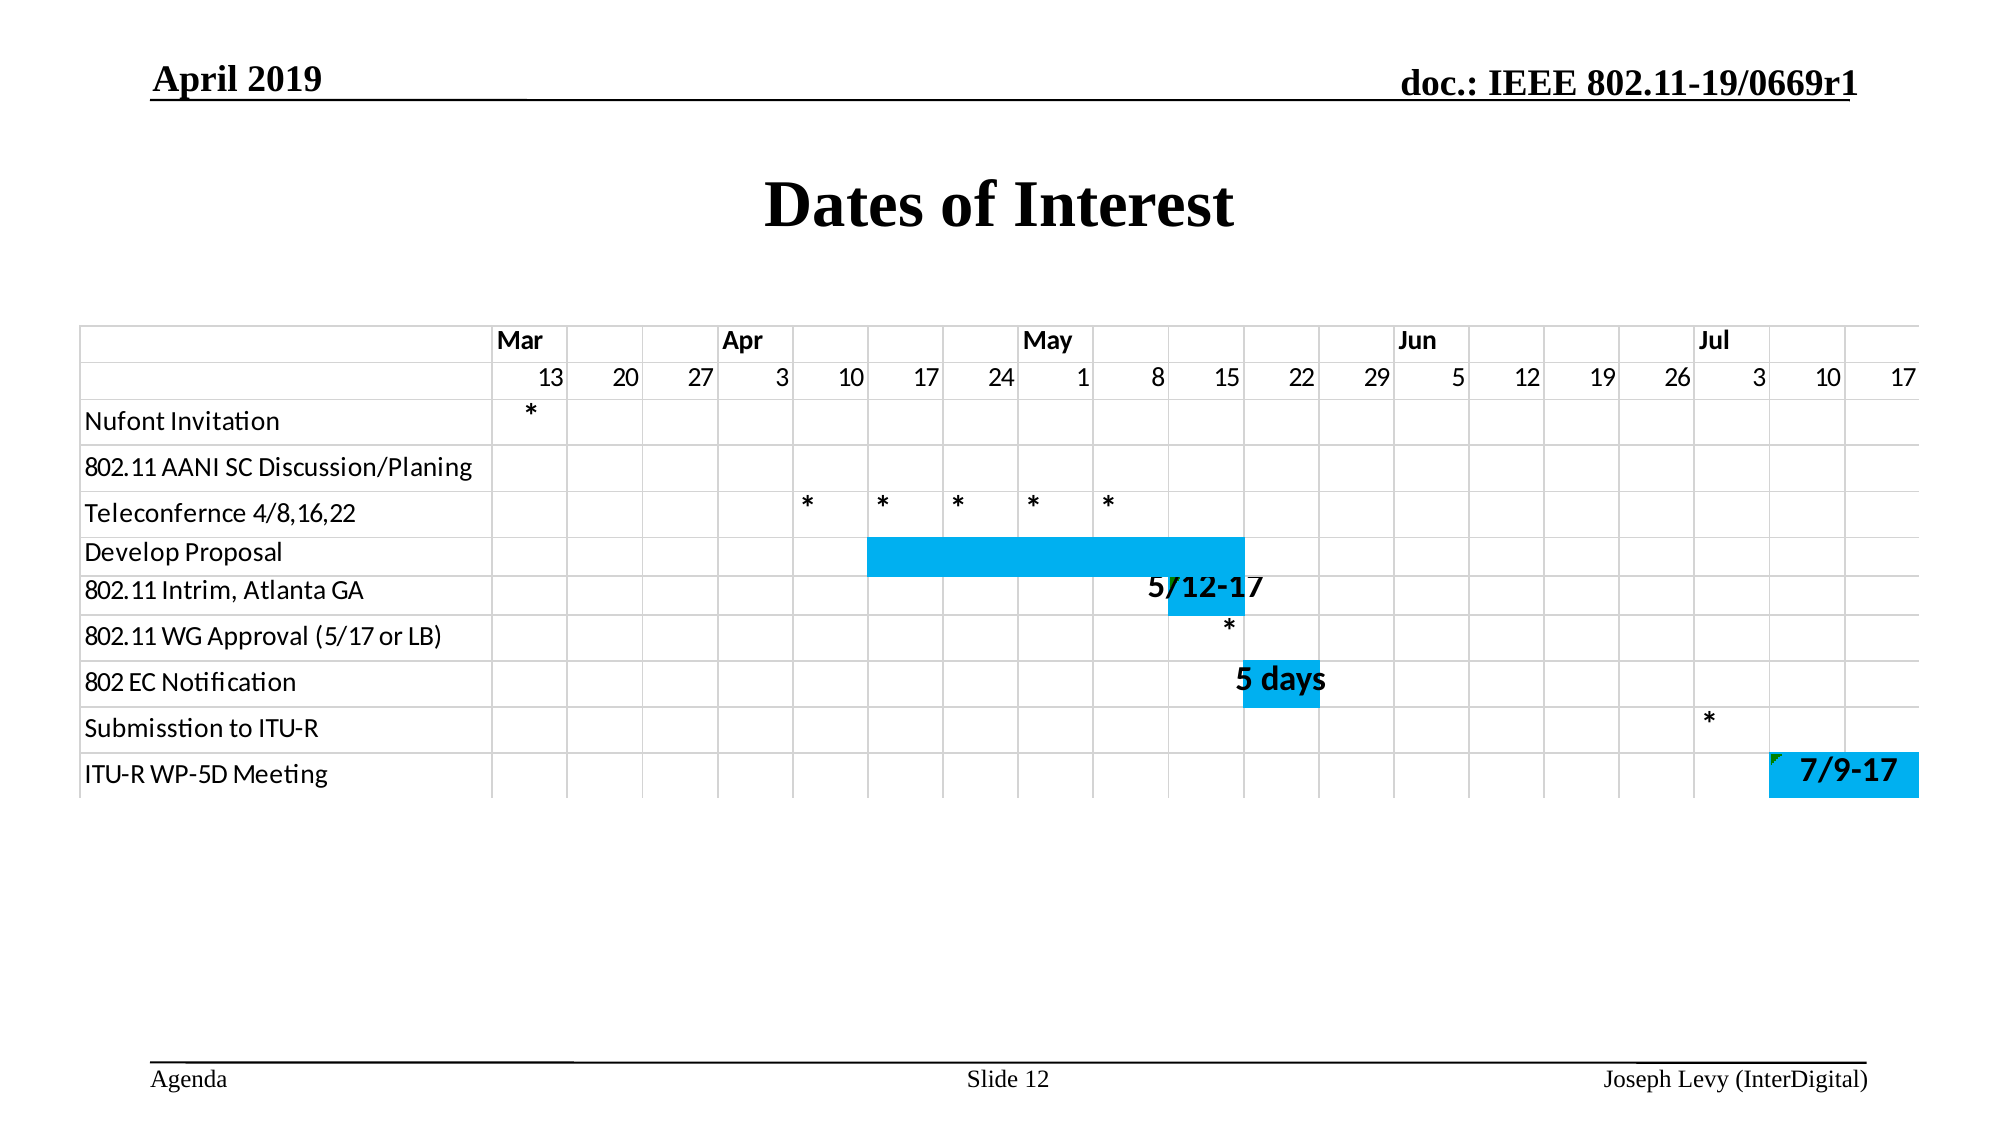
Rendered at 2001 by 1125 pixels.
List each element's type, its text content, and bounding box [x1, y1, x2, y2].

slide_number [152, 54, 563, 100]
title Dates of Interest [149, 112, 1850, 288]
slide_number Slide 12 [950, 1061, 1067, 1123]
footer Joseph Levy (InterDigital) [1171, 1061, 1869, 1093]
picture [78, 324, 1922, 801]
